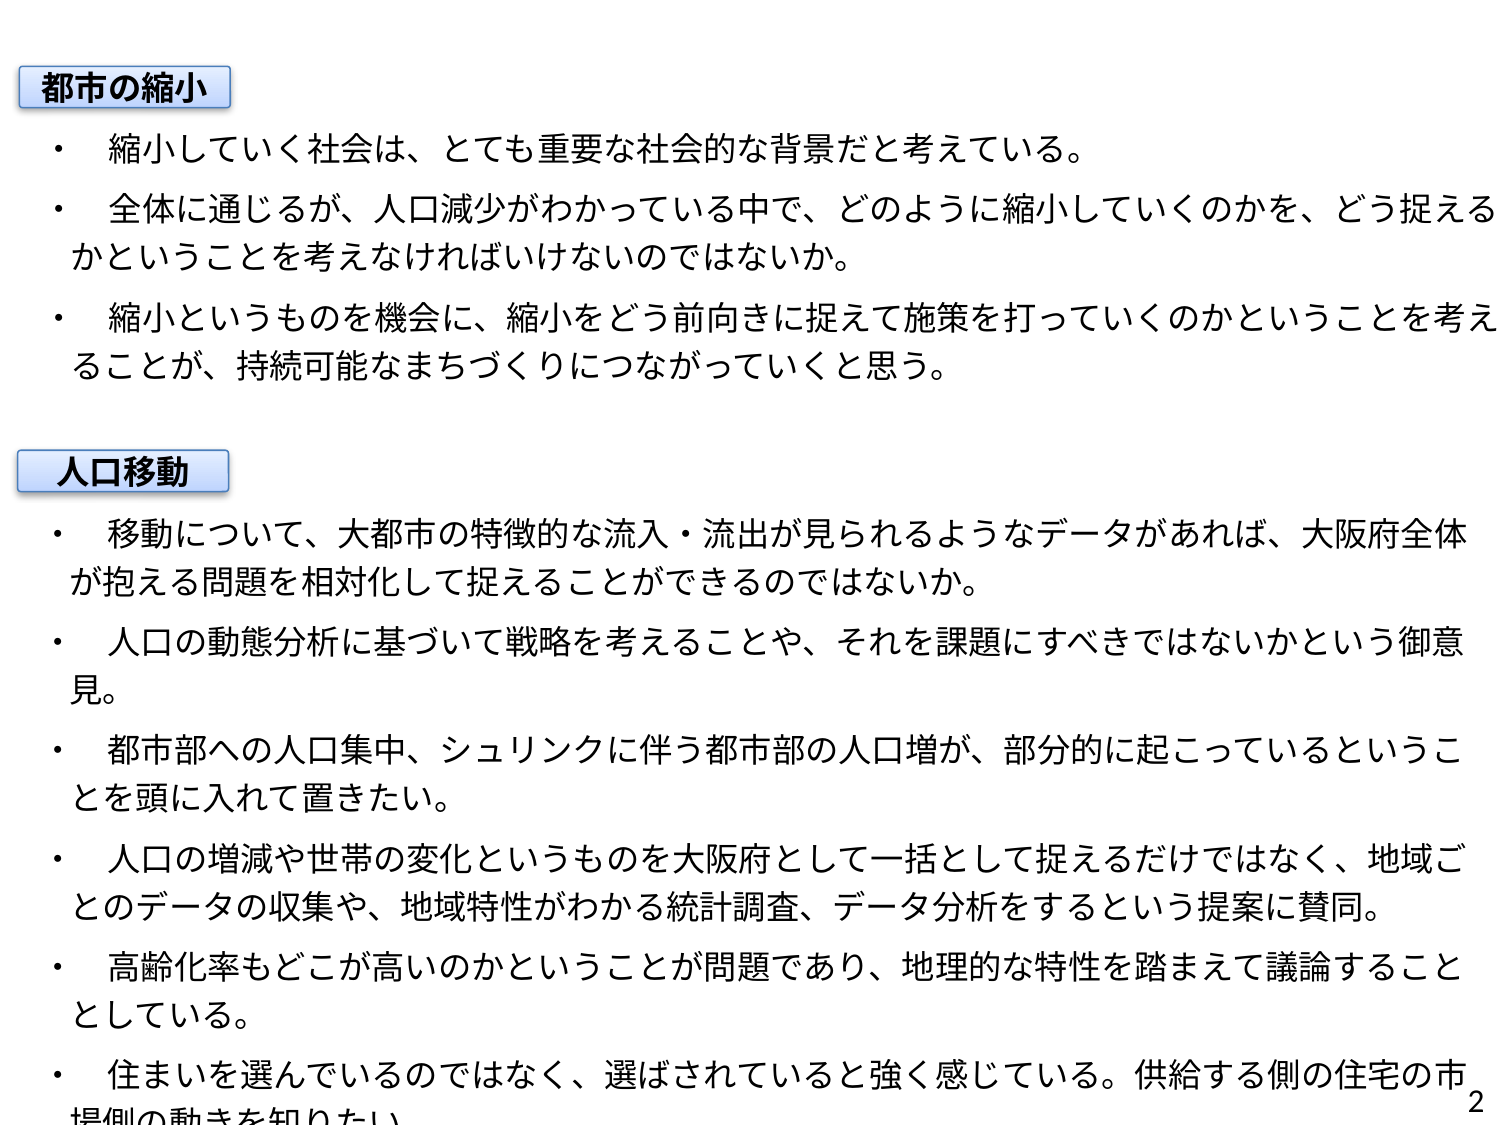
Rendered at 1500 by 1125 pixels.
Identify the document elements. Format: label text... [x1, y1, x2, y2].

text_box ・ 縮小していく社会は、とても重要な社会的な背景だと考えている。 ・ 全体に通じるが、人口減少がわかっている中で、どのように縮小していくのかを、どう捉えるかということを考えなければいけないのではないか。 ・ 縮小というものを機会に、縮小をどう前向きに捉えて施策を打っていくのかということを考えることが、持続可能なまちづくりにつながっていくと思う。 [42, 111, 1500, 394]
text_box 都市の縮小 [18, 65, 232, 109]
slide_number 2 [1149, 1069, 1500, 1125]
text_box ・ 移動について、大都市の特徴的な流入・流出が見られるようなデータがあれば、大阪府全体が抱える問題を相対化して捉えることができるのではないか。 ・ 人口の動態分析に基づいて戦略を考えることや、それを課題にすべきではないかという御意見。 ・ 都市部への人口集中、シュリンクに伴う都市部の人口増が、部分的に起こっているということを頭に入れて置きたい。 ・ 人口の増減や世帯の変化というものを大阪府として一括として捉えるだけではなく、地域ごとのデータの収集や、地域特性がわかる統計調査、データ分析をするという提案に賛同。 ・ 高齢化率もどこが高いのかということが問題であり、地理的な特性を踏まえて議論することとしている。 ・ 住まいを選んでいるのではなく、選ばされていると強く感じている。供給する側の住宅の市場側の動きを知りたい。 [41, 499, 1499, 1125]
text_box 人口移動 [16, 449, 230, 493]
